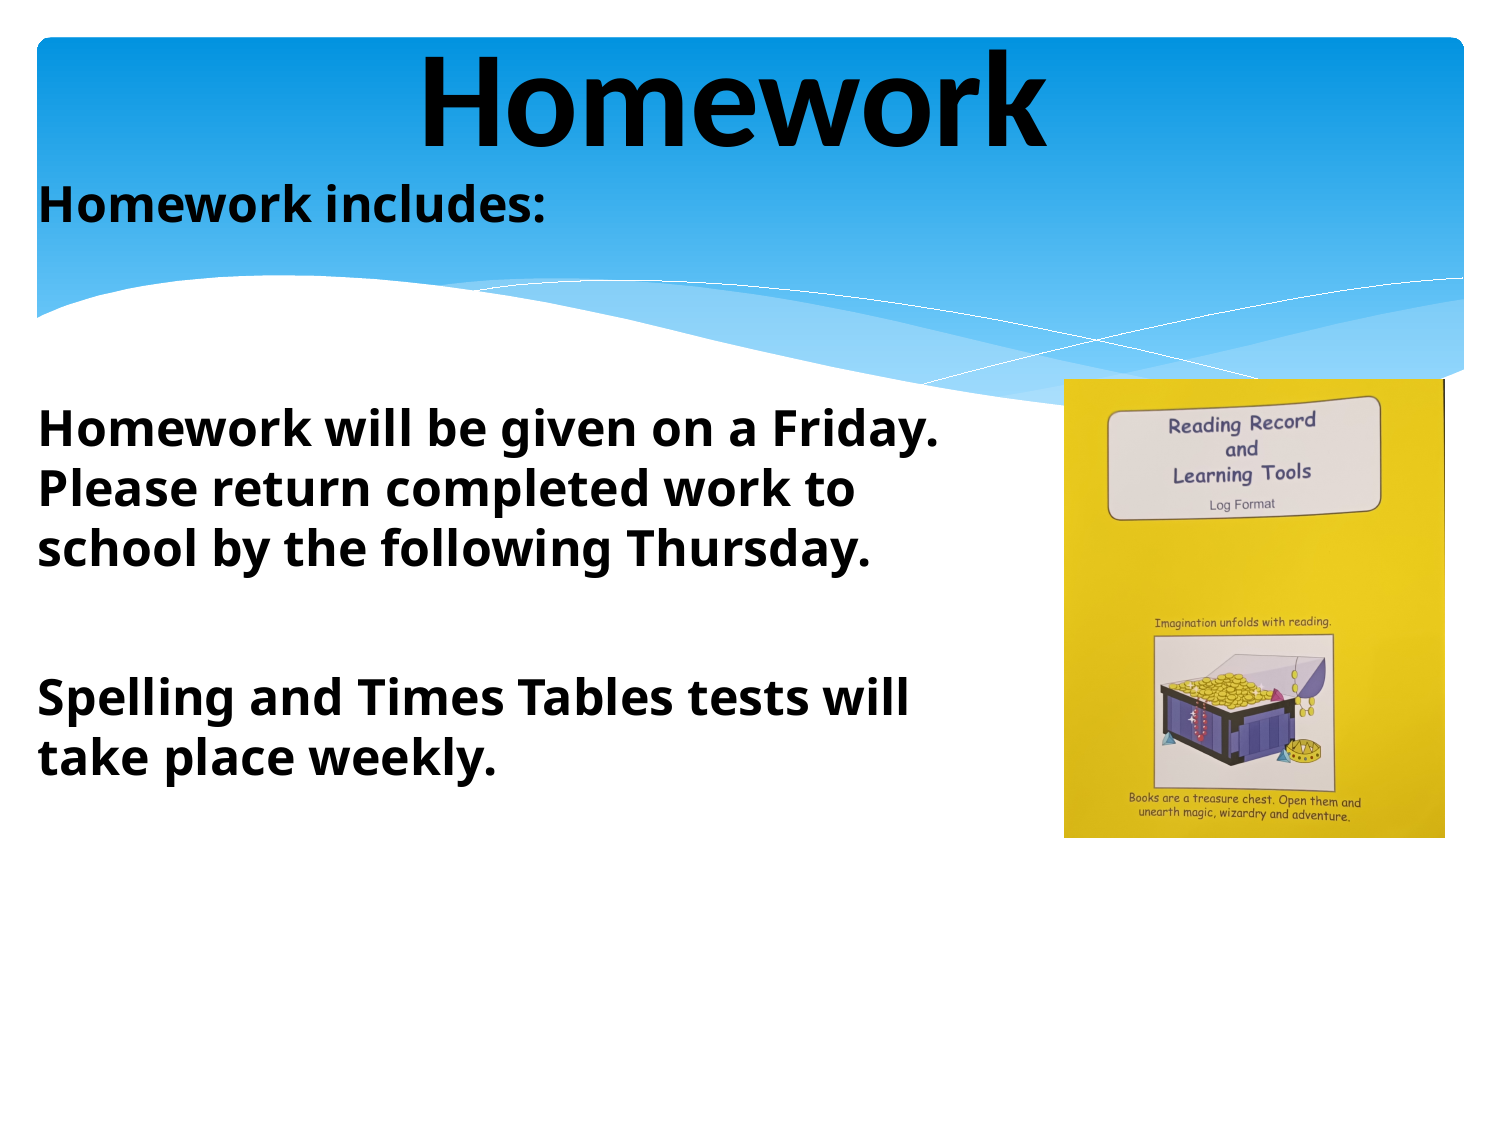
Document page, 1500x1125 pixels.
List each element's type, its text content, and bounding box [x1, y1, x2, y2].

list Homework includes: Homework will be given on a Friday. Please return completed work to school by the following Thursday. Spelling and Times Tables tests will take place weekly. [23, 164, 1016, 878]
text_box Homework [133, 1, 1334, 182]
picture [1064, 379, 1445, 838]
